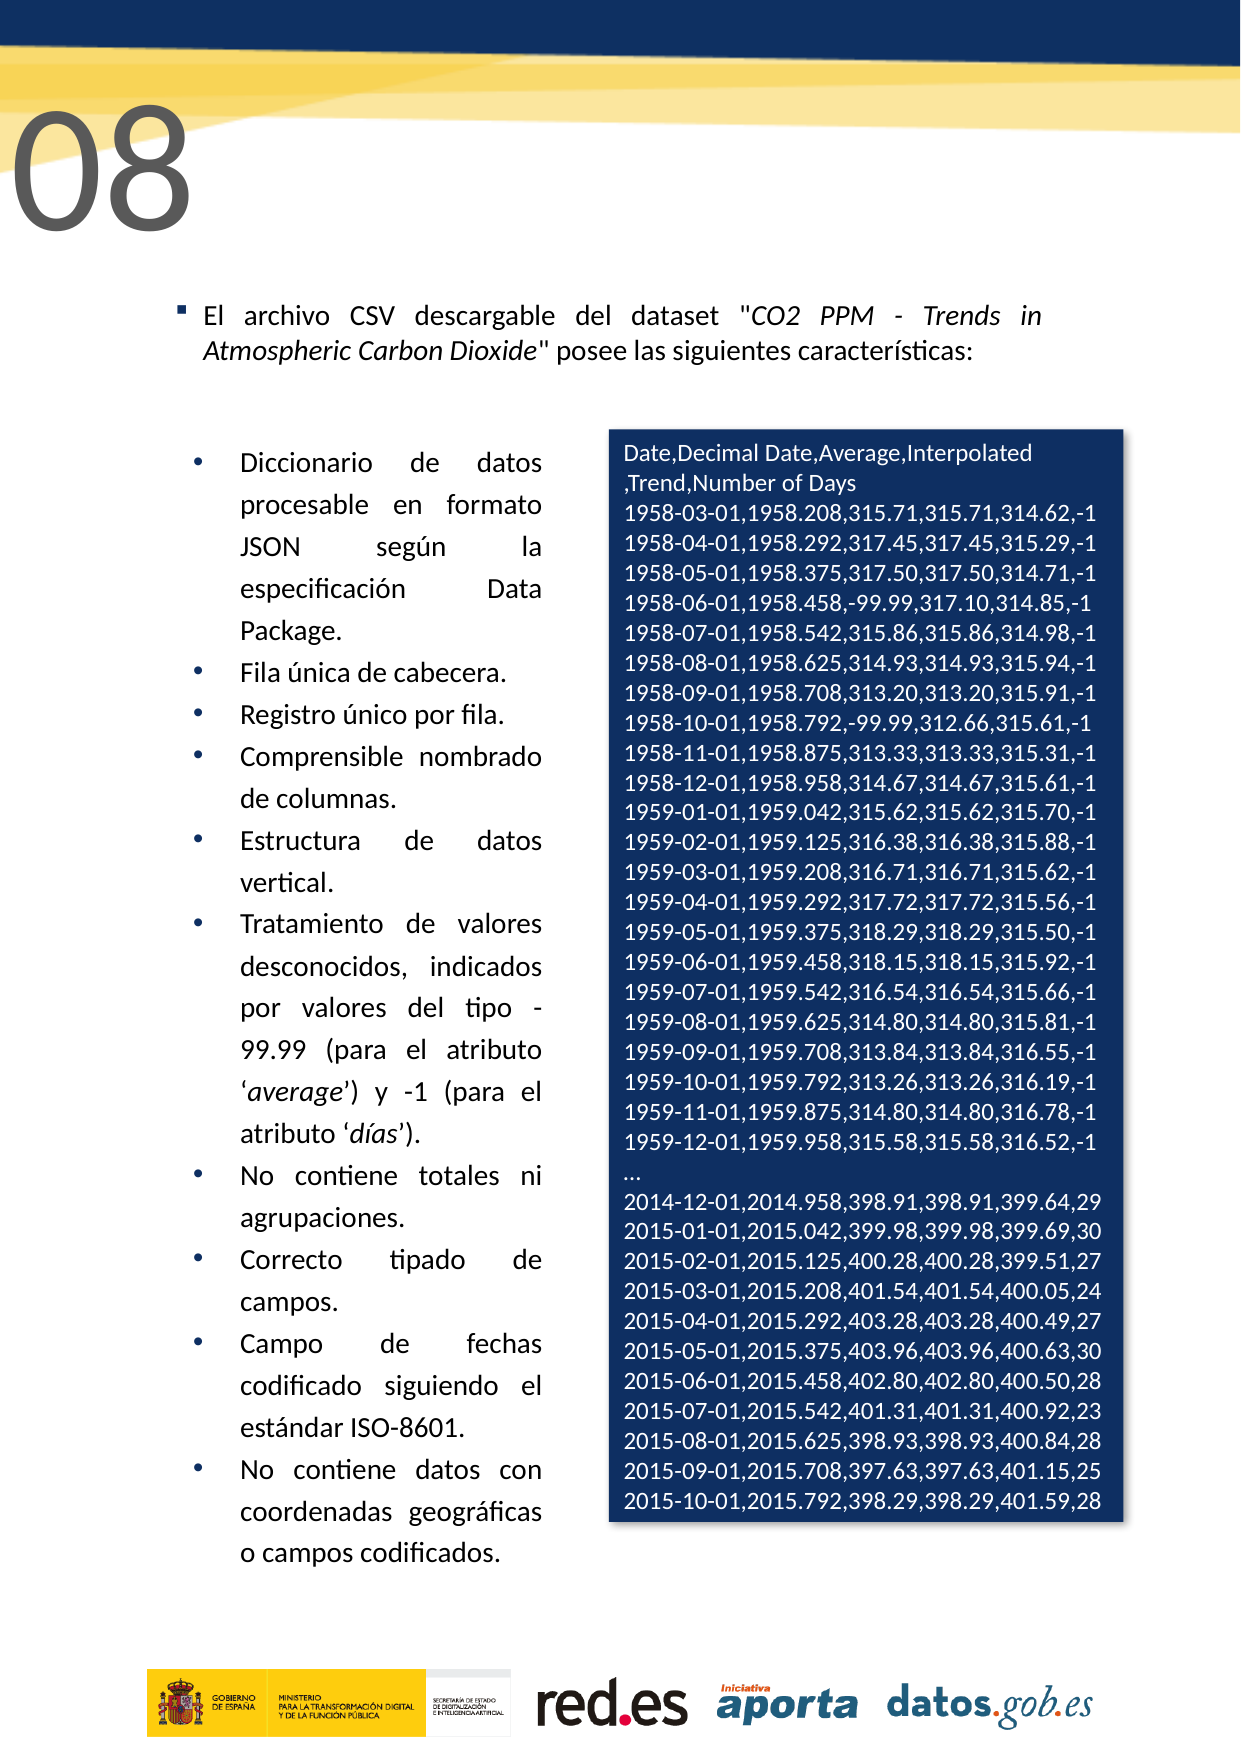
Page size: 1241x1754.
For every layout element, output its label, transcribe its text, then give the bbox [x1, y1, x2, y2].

picture [0, 0, 1241, 1754]
text_box Diccionario de datos procesable en formato JSON según la especificación Data Package. Fila única de cabecera. Registro único por fila. Comprensible nombrado de columnas. Estructura de datos vertical. Tratamiento de valores desconocidos, indicados por valores del tipo -99.99 (para el atributo ‘average’) y -1 (para el atributo ‘días’). No contiene totales ni agrupaciones. Correcto tipado de campos. Campo de fechas codificado siguiendo el estándar ISO-8601. No contiene datos con coordenadas geográficas o campos codificados. [103, 429, 558, 1577]
text_box Date,Decimal Date,Average,Interpolated ,Trend,Number of Days 1958-03-01,1958.208,315.71,315.71,314.62,-1 1958-04-01,1958.292,317.45,317.45,315.29,-1 1958-05-01,1958.375,317.50,317.50,314.71,-1 1958-06-01,1958.458,-99.99,317.10,314.85,-1 1958-07-01,1958.542,315.86,315.86,314.98,-1 1958-08-01,1958.625,314.93,314.93,315.94,-1 1958-09-01,1958.708,313.20,313.20,315.91,-1 1958-10-01,1958.792,-99.99,312.66,315.61,-1 1958-11-01,1958.875,313.33,313.33,315.31,-1 1958-12-01,1958.958,314.67,314.67,315.61,-1 1959-01-01,1959.042,315.62,315.62,315.70,-1 1959-02-01,1959.125,316.38,316.38,315.88,-1 1959-03-01,1959.208,316.71,316.71,315.62,-1 1959-04-01,1959.292,317.72,317.72,315.56,-1 1959-05-01,1959.375,318.29,318.29,315.50,-1 1959-06-01,1959.458,318.15,318.15,315.92,-1 1959-07-01,1959.542,316.54,316.54,315.66,-1 1959-08-01,1959.625,314.80,314.80,315.81,-1 1959-09-01,1959.708,313.84,313.84,316.55,-1 1959-10-01,1959.792,313.26,313.26,316.19,-1 1959-11-01,1959.875,314.80,314.80,316.78,-1 1959-12-01,1959.958,315.58,315.58,316.52,-1 … 2014-12-01,2014.958,398.91,398.91,399.64,29 2015-01-01,2015.042,399.98,399.98,399.69,30 2015-02-01,2015.125,400.28,400.28,399.51,27 2015-03-01,2015.208,401.54,401.54,400.05,24 2015-04-01,2015.292,403.28,403.28,400.49,27 2015-05-01,2015.375,403.96,403.96,400.63,30 2015-06-01,2015.458,402.80,402.80,400.50,28 2015-07-01,2015.542,401.31,401.31,400.92,23 2015-08-01,2015.625,398.93,398.93,400.84,28 2015-09-01,2015.708,397.63,397.63,401.15,25 2015-10-01,2015.792,398.29,398.29,401.59,28 [608, 429, 1124, 1522]
list 08 [8, 65, 198, 215]
text_box El archivo CSV descargable del dataset "CO2 PPM - Trends in Atmospheric Carbon Dioxide" posee las siguientes características: [160, 288, 1058, 374]
